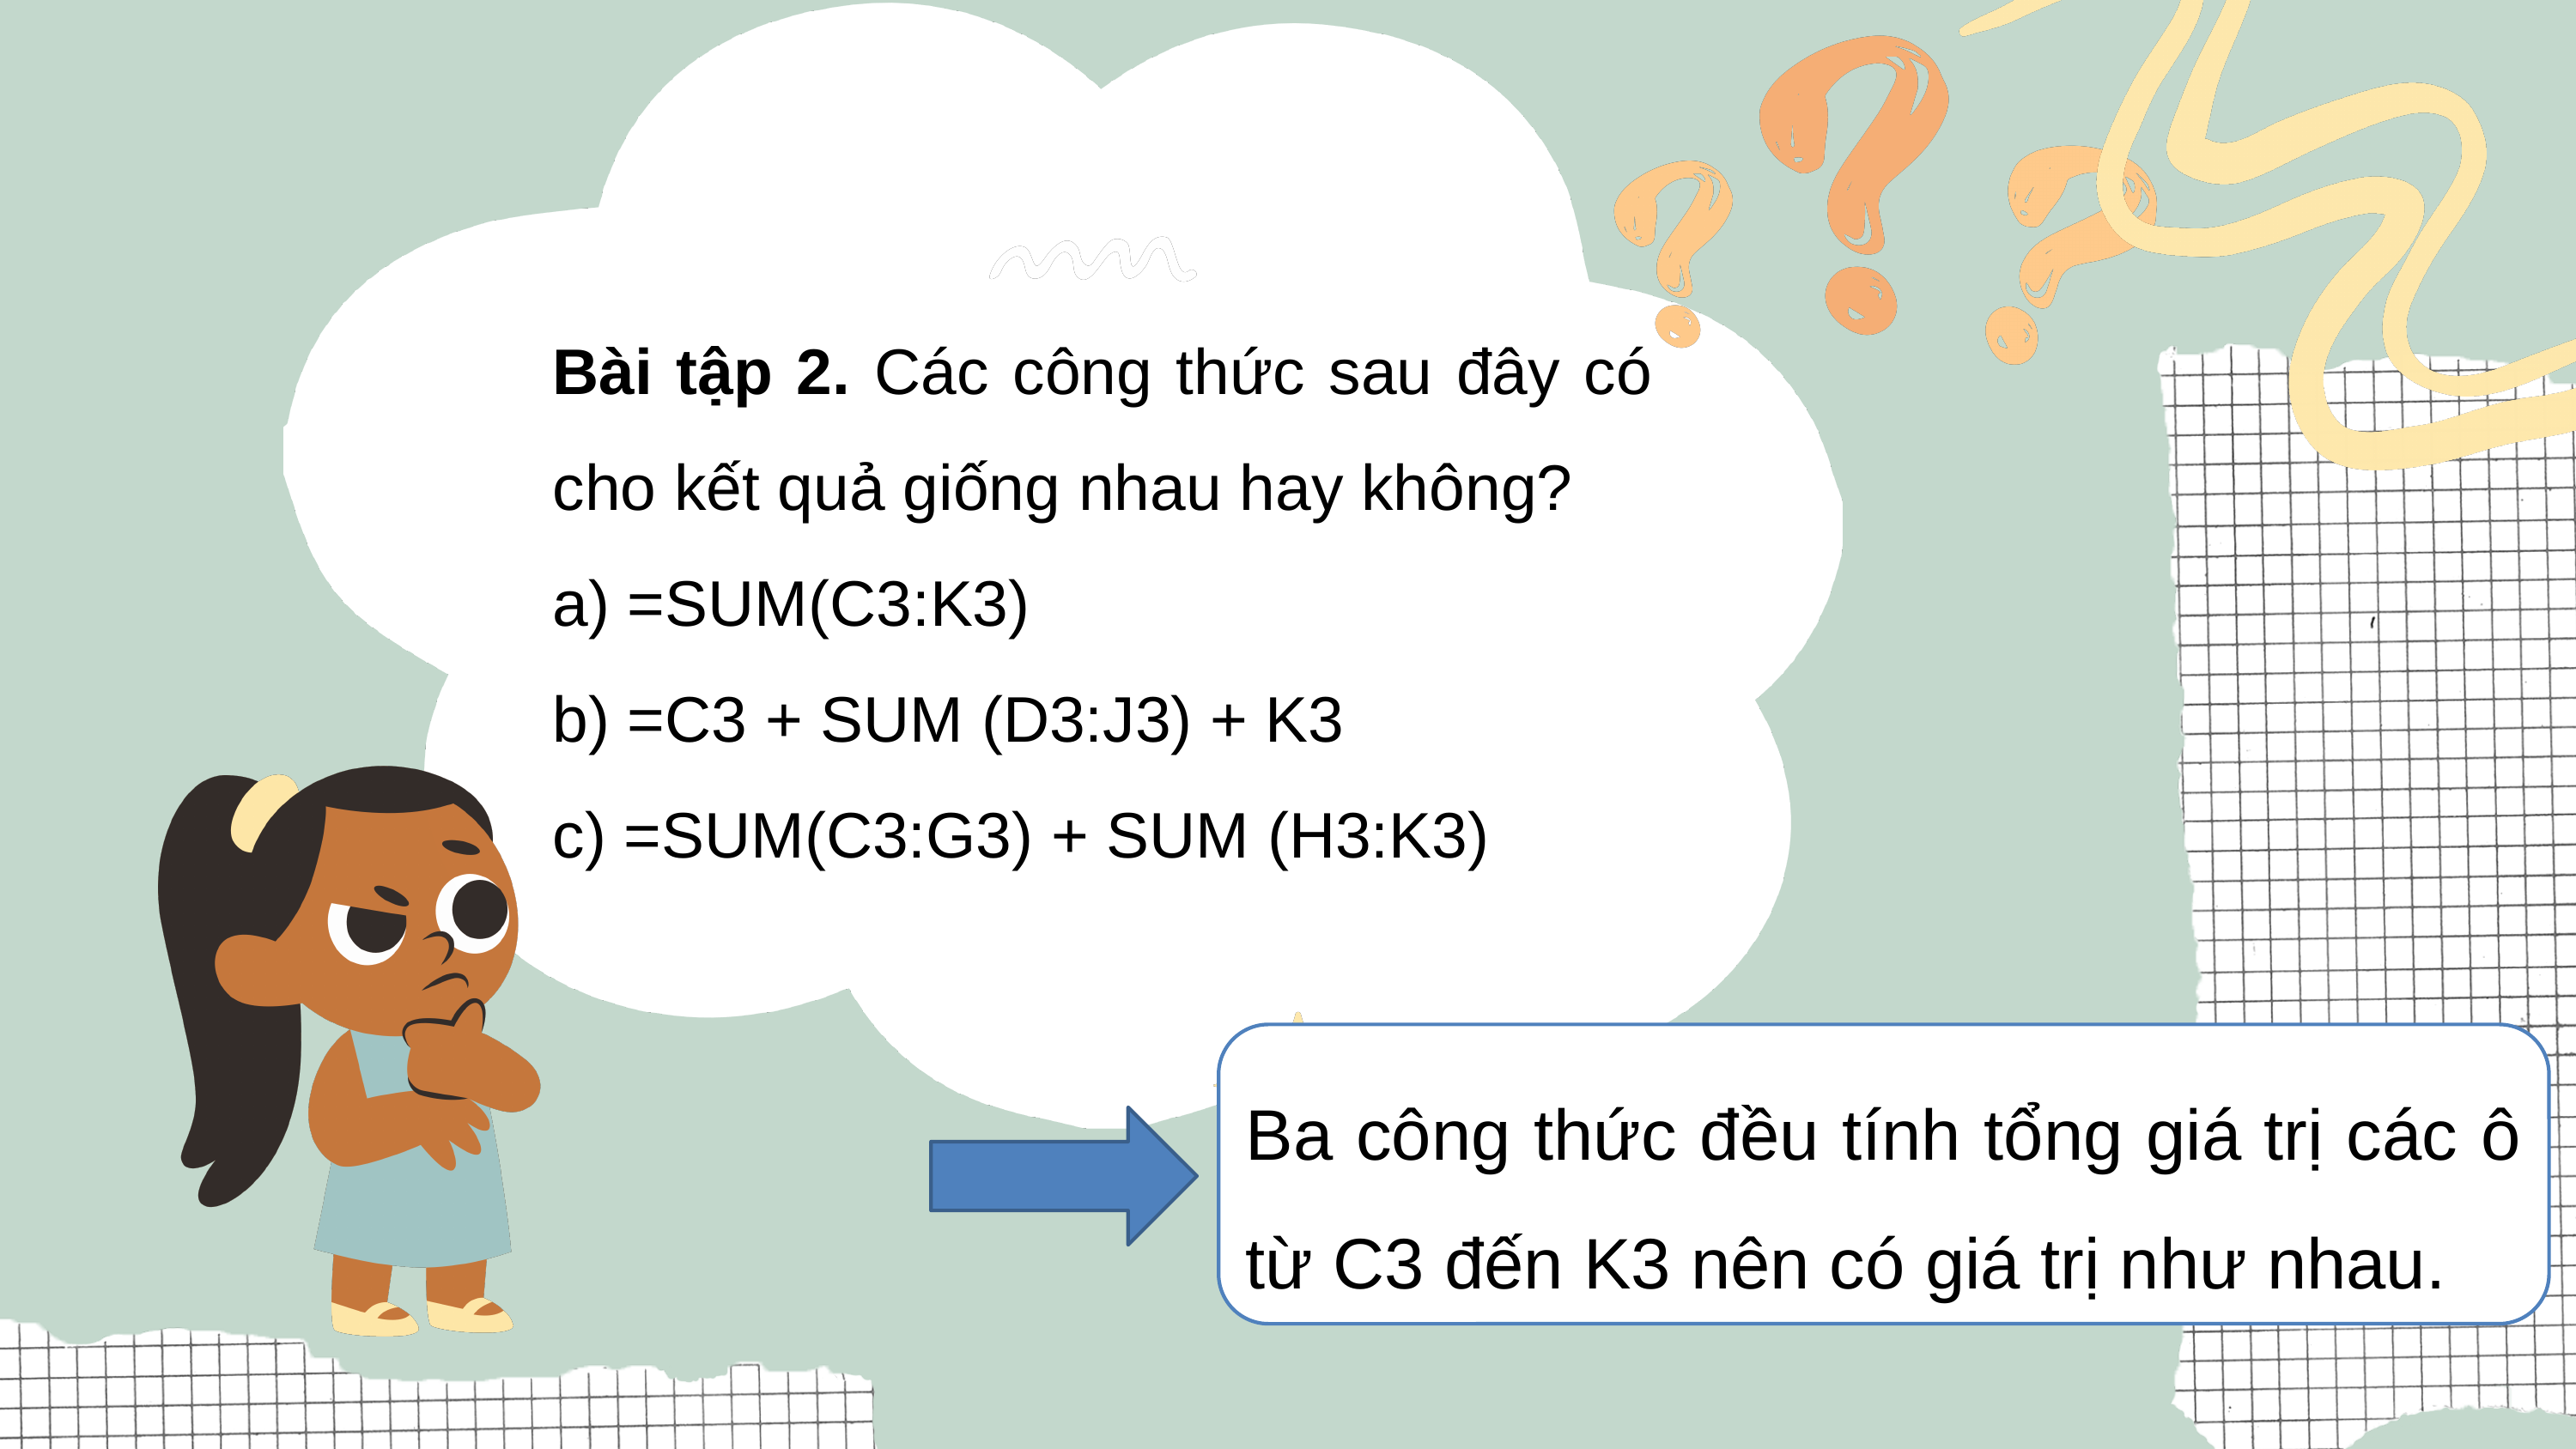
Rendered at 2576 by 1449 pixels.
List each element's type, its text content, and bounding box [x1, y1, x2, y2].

text_box [929, 1135, 1200, 1247]
text_box Ba công thức đều tính tổng giá trị các ô từ C3 đến K3 nên có giá trị như nhau. [1217, 1022, 2152, 1326]
picture [0, 0, 2576, 1449]
picture [1674, 1247, 1887, 1304]
